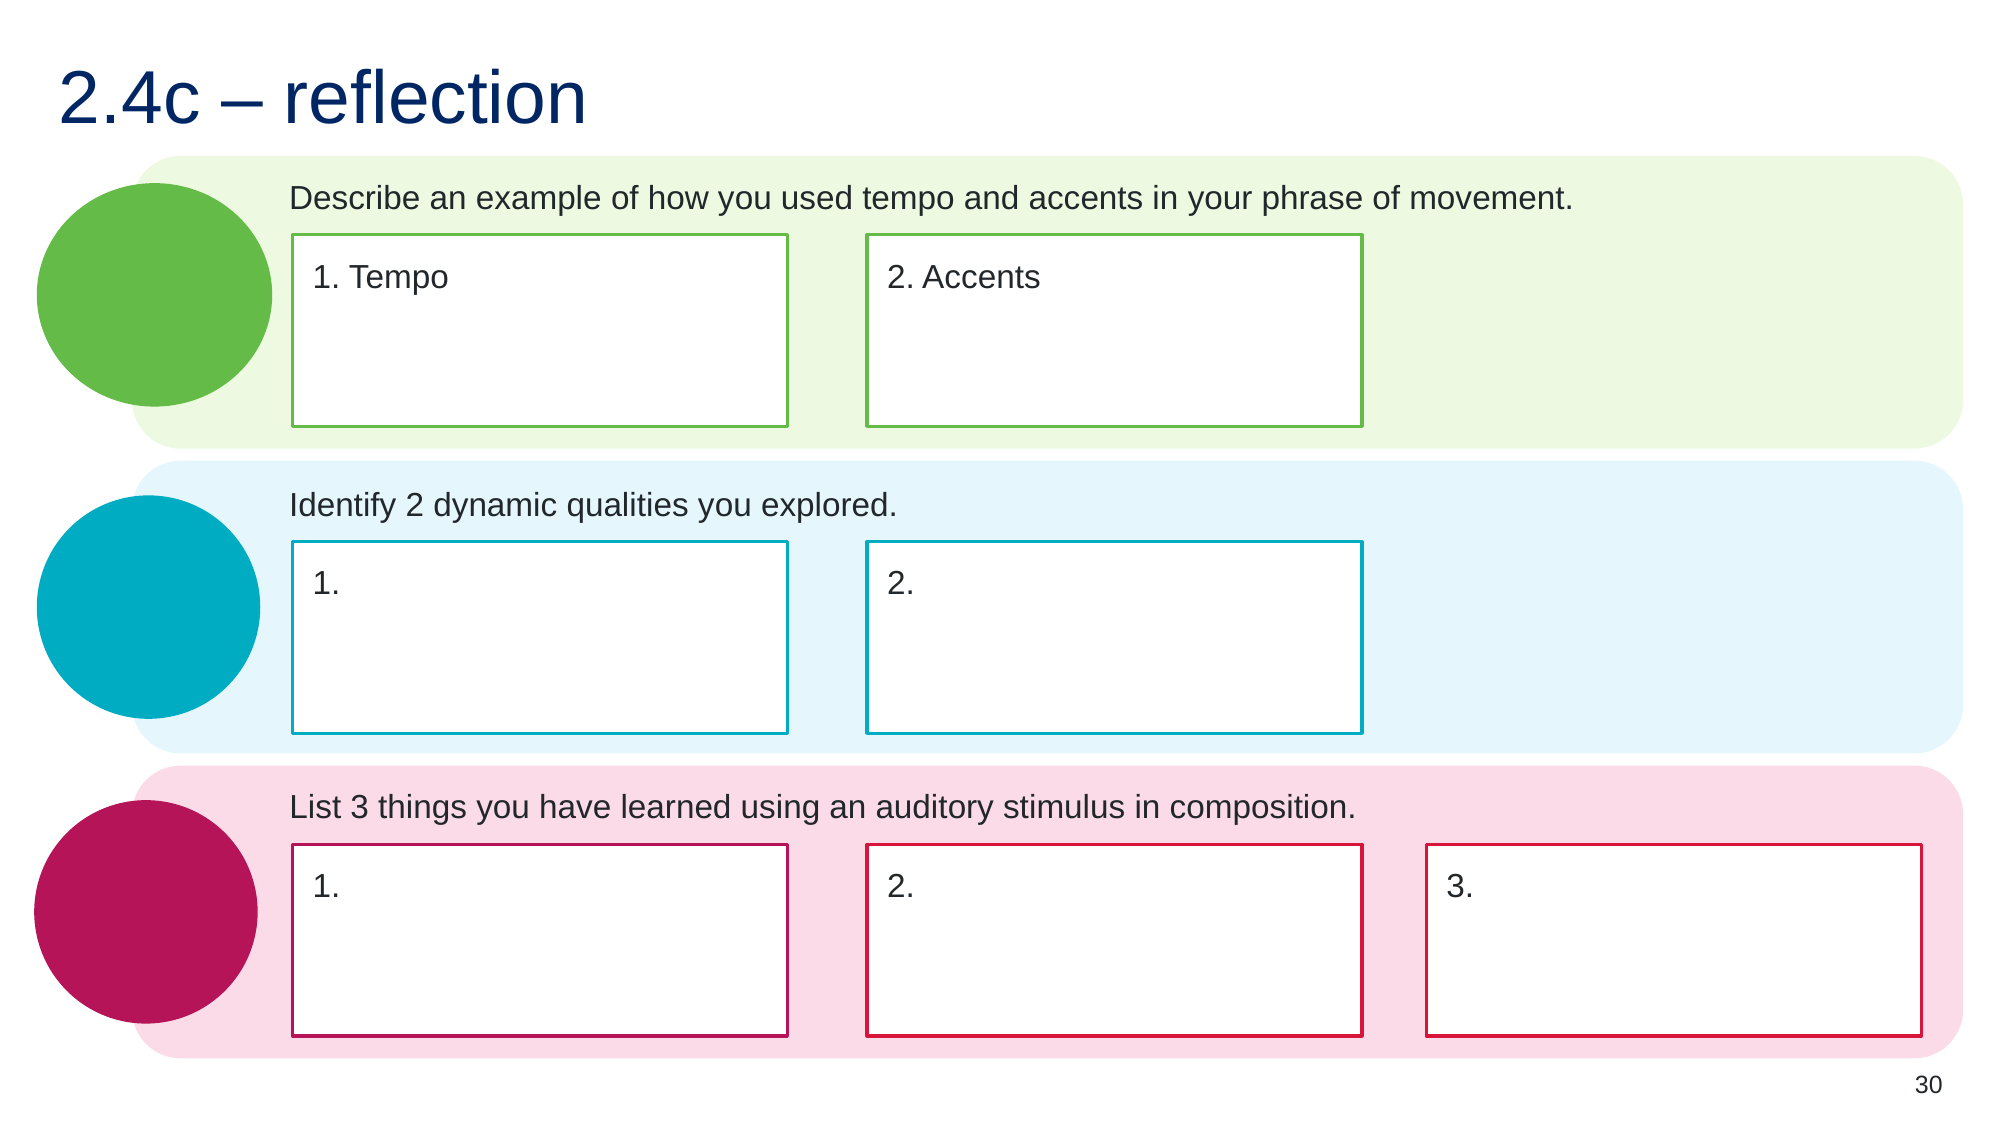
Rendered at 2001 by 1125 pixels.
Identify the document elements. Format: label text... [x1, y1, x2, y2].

text_box Identify 2 dynamic qualities you explored. [269, 462, 1229, 554]
text_box Describe an example of how you used tempo and accents in your phrase of movement. [269, 155, 1754, 247]
text_box 1. [292, 541, 788, 734]
title 2.4c – reflection [59, 59, 1943, 149]
text_box [35, 182, 274, 408]
text_box 2. [866, 844, 1362, 1037]
text_box [133, 459, 1965, 755]
text_box 1. Tempo [292, 234, 788, 427]
text_box 1. [292, 844, 788, 1037]
text_box [35, 494, 262, 720]
text_box 2. Accents [866, 234, 1362, 427]
text_box 3. [1426, 844, 1922, 1037]
text_box 2. [866, 541, 1362, 734]
slide_number 30 [1824, 1068, 1943, 1099]
text_box List 3 things you have learned using an auditory stimulus in composition. [269, 765, 1628, 857]
text_box [131, 154, 1965, 450]
text_box [133, 764, 1965, 1060]
text_box [33, 799, 259, 1025]
